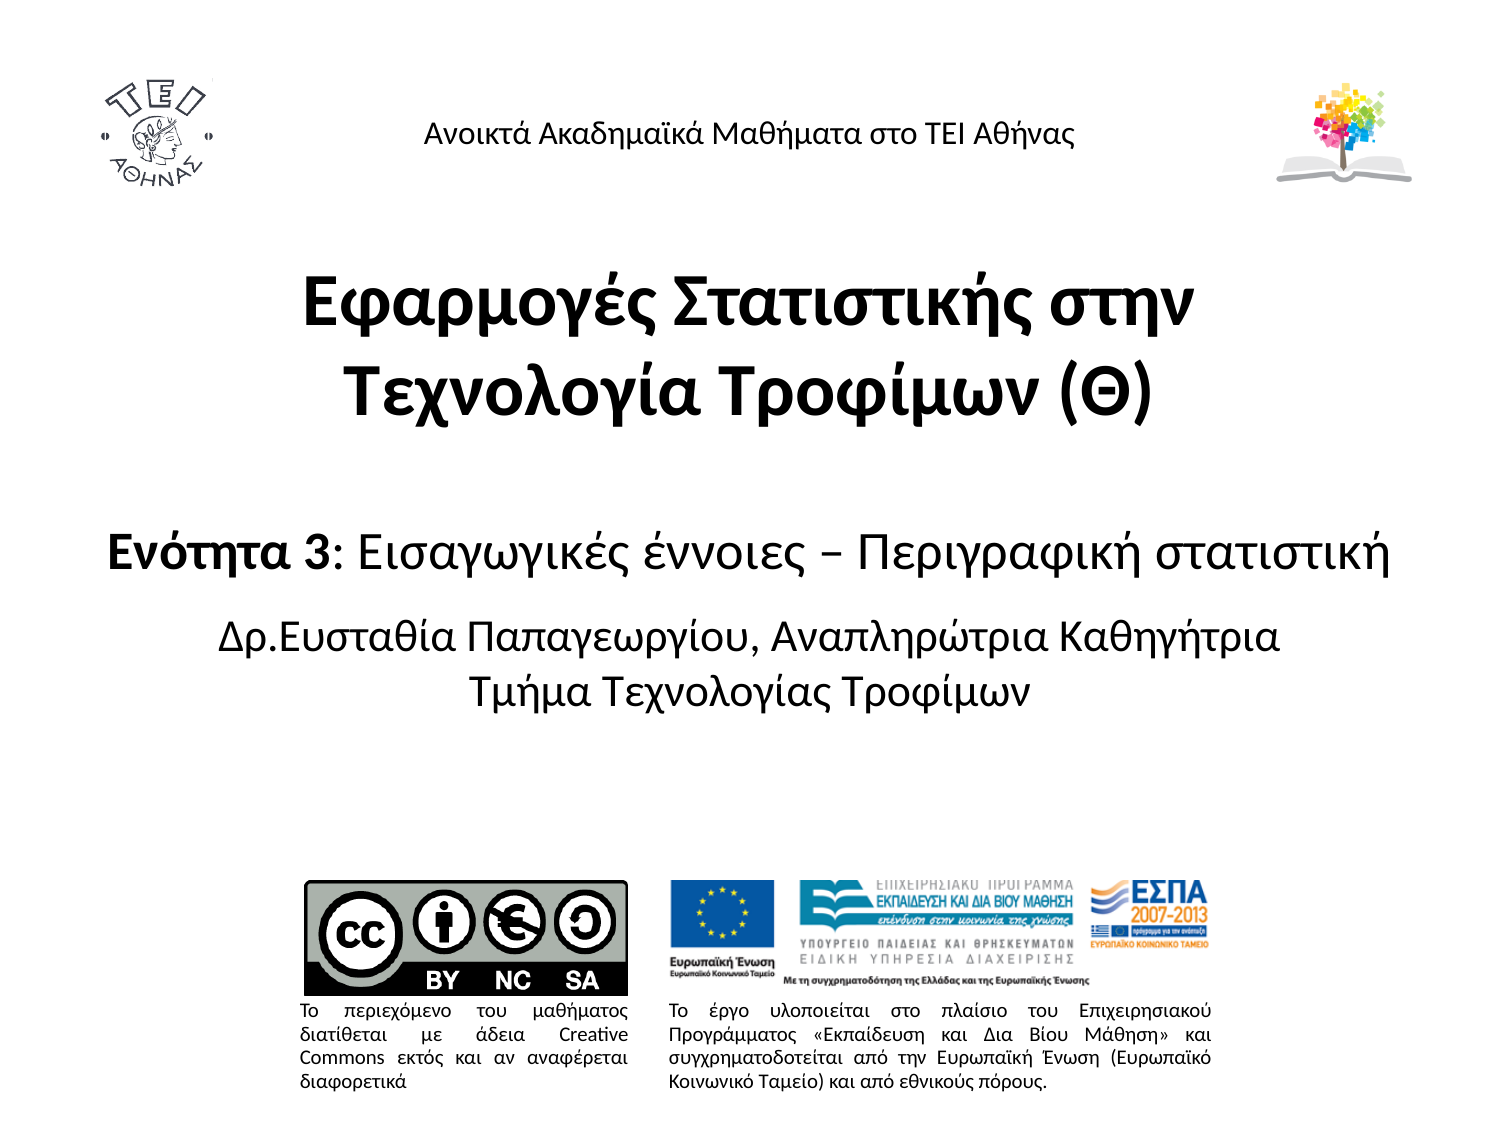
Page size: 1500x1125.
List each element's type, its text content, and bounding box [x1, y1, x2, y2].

subtitle Ενότητα 3: Εισαγωγικές έννοιες – Περιγραφική στατιστική Δρ.Ευσταθία Παπαγεωργίου, Αναπληρώτρια Καθηγήτρια Τμήμα Τεχνολογίας Τροφίμων [0, 507, 1500, 796]
table_header Το περιεχόμενο του μαθήματος διατίθεται με άδεια Creative Commons εκτός και αν αναφέρεται διαφορετικά [289, 999, 640, 1125]
table_header Το έργο υλοποιείται στο πλαίσιο του Επιχειρησιακού Προγράμματος «Εκπαίδευση και Δια Βίου Μάθηση» και συγχρηματοδοτείται από την Ευρωπαϊκή Ένωση (Ευρωπαϊκό Κοινωνικό Ταμείο) και από εθνικούς πόρους. [640, 999, 1223, 1125]
picture [100, 77, 213, 193]
title Εφαρμογές Στατιστικής στην Τεχνολογία Τροφίμων (Θ) [112, 219, 1388, 461]
picture [303, 880, 628, 996]
picture [663, 880, 1214, 996]
text_box Ανοικτά Ακαδημαϊκά Μαθήματα στο ΤΕΙ Αθήνας [217, 103, 1268, 159]
picture [1273, 77, 1414, 185]
